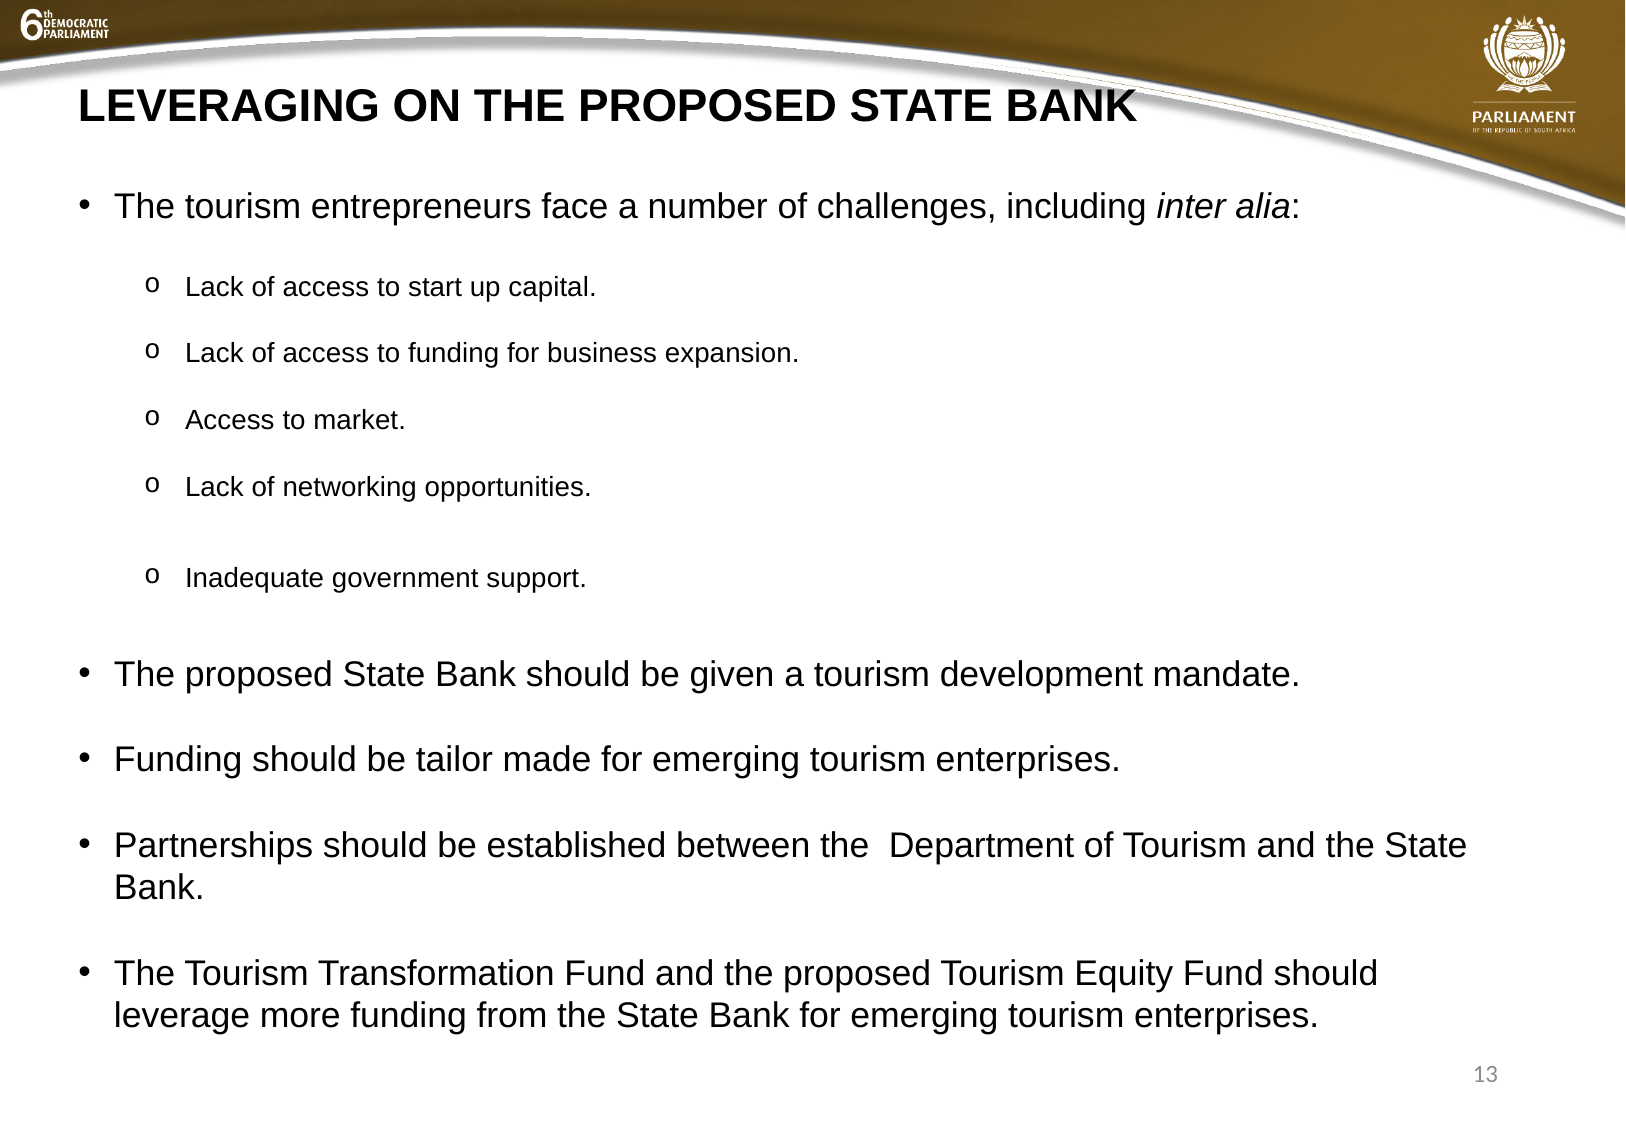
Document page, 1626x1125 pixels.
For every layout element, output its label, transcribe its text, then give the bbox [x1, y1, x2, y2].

text_box LEVERAGING ON THE PROPOSED STATE BANK [63, 67, 1577, 138]
slide_number 13 [1147, 1042, 1514, 1103]
picture [0, 0, 1626, 1125]
list The tourism entrepreneurs face a number of challenges, including inter alia: Lack of access to start up capital. Lack of access to funding for business expansion. Access to market. Lack of networking opportunities. Inadequate government support. The proposed State Bank should be given a tourism development mandate. Funding should be tailor made for emerging tourism enterprises. Partnerships should be established between the Department of Tourism and the State Bank. The Tourism Transformation Fund and the proposed Tourism Equity Fund should leverage more funding from the State Bank for emerging tourism enterprises. [63, 175, 1533, 1043]
title [92, 138, 1495, 175]
